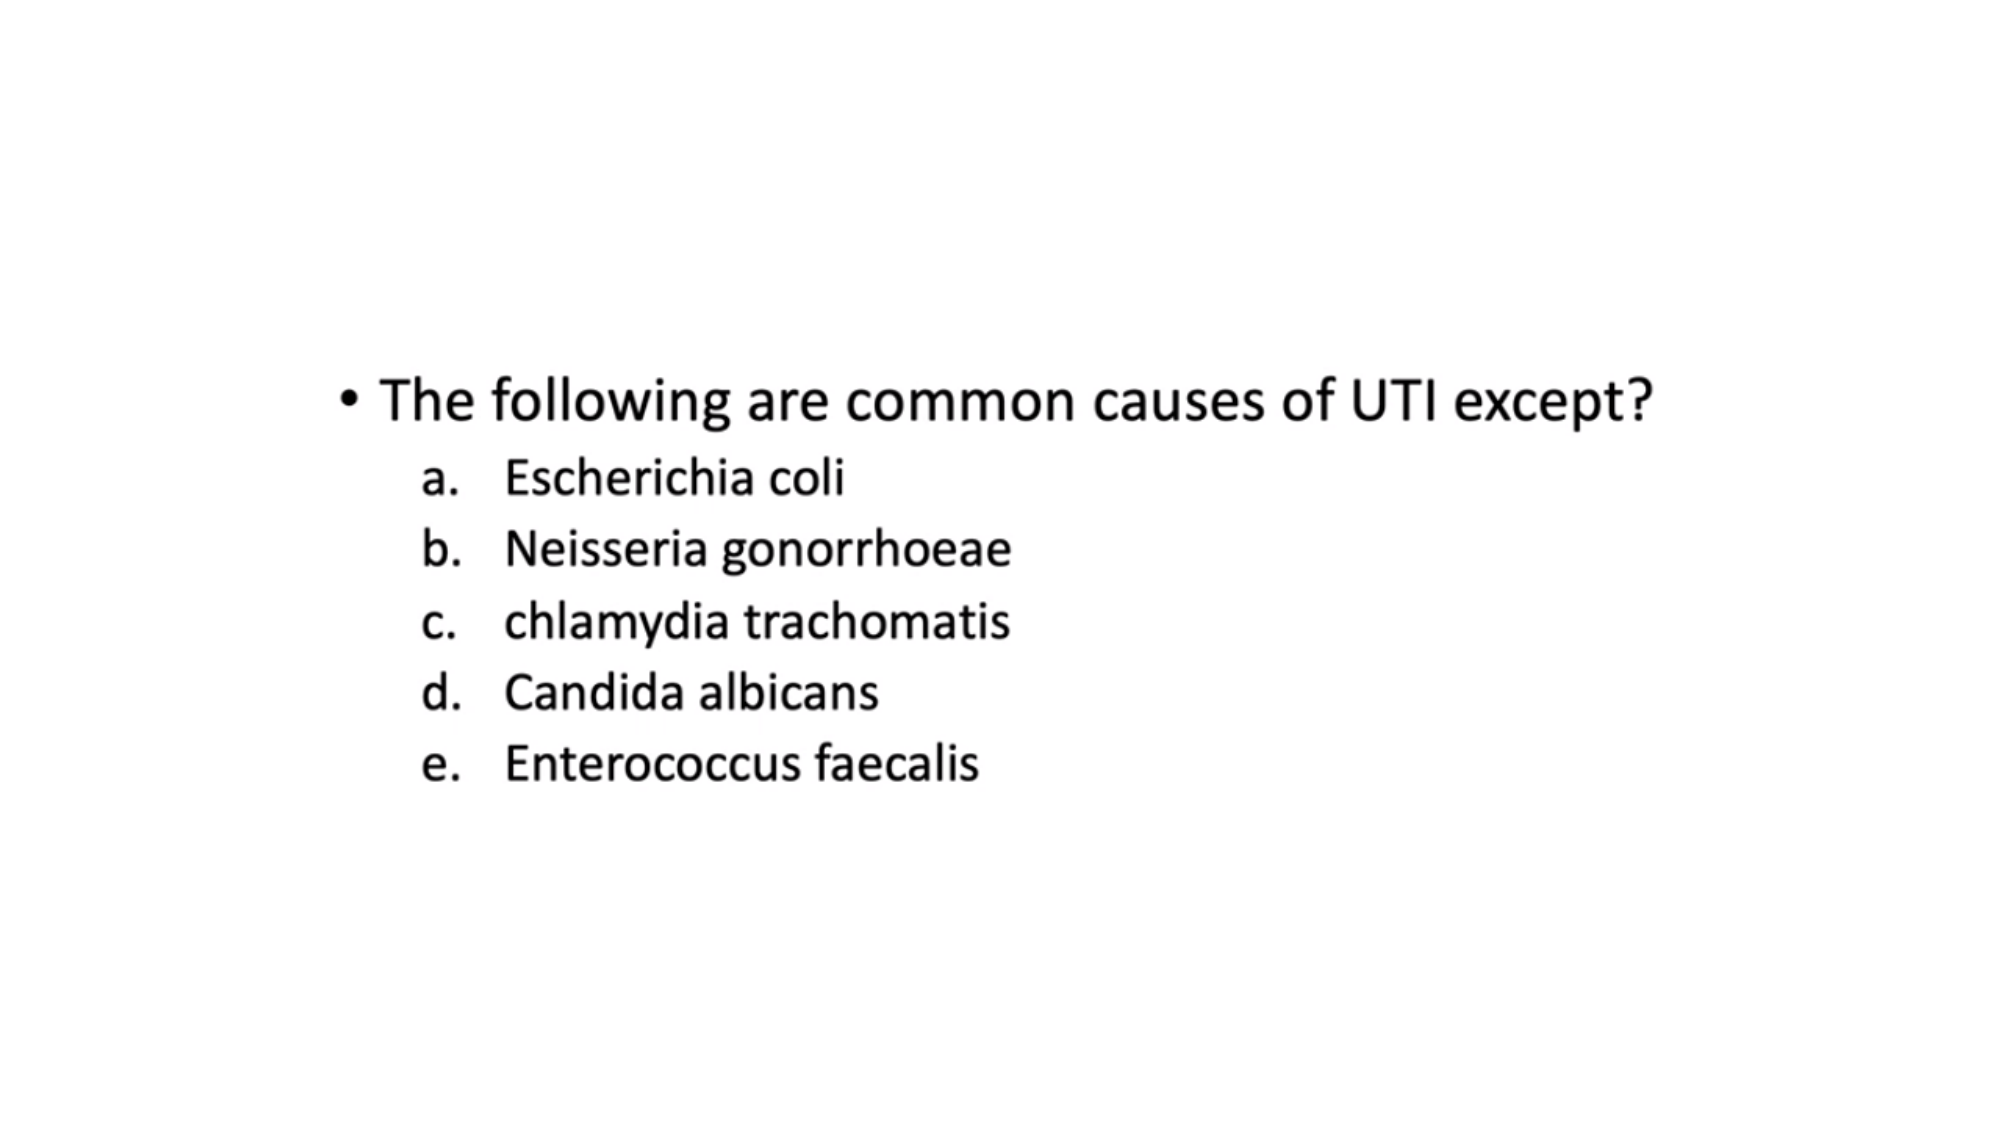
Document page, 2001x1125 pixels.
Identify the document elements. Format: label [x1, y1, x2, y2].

picture [265, 271, 1735, 854]
